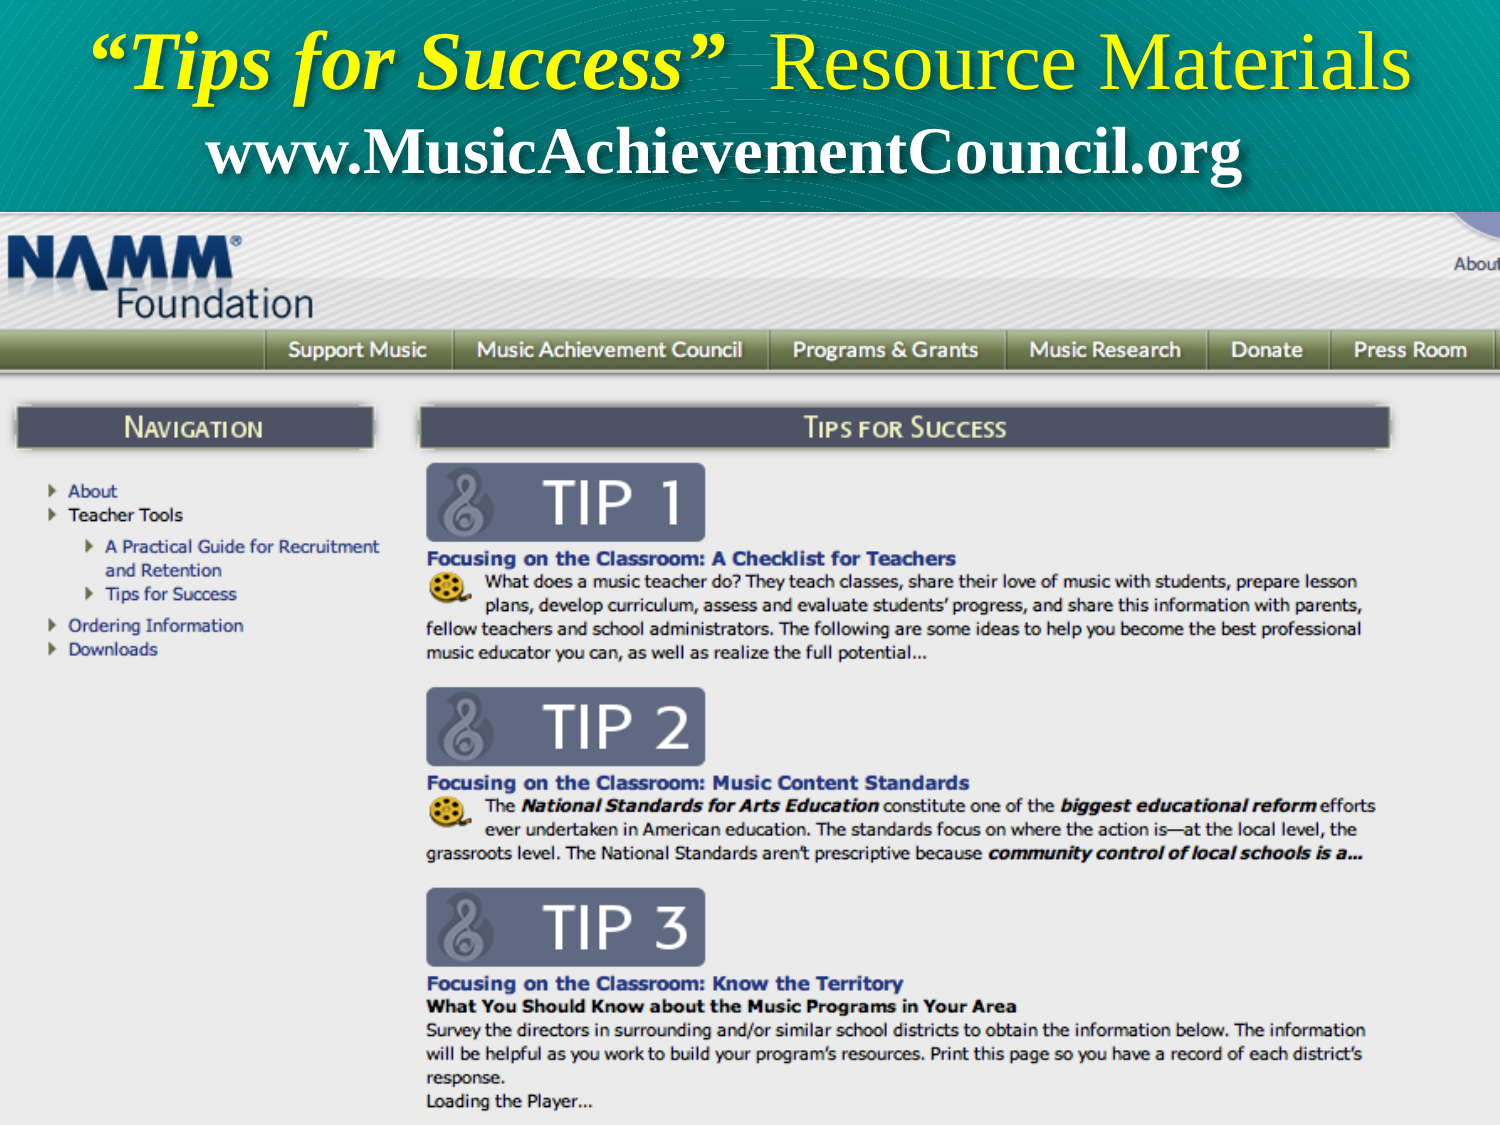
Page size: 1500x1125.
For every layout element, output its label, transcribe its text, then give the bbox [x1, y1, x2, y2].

title “Tips for Success” Resource Materials [0, 0, 1500, 99]
text_box www.MusicAchievementCouncil.org [0, 99, 1500, 211]
picture [0, 212, 1500, 1125]
